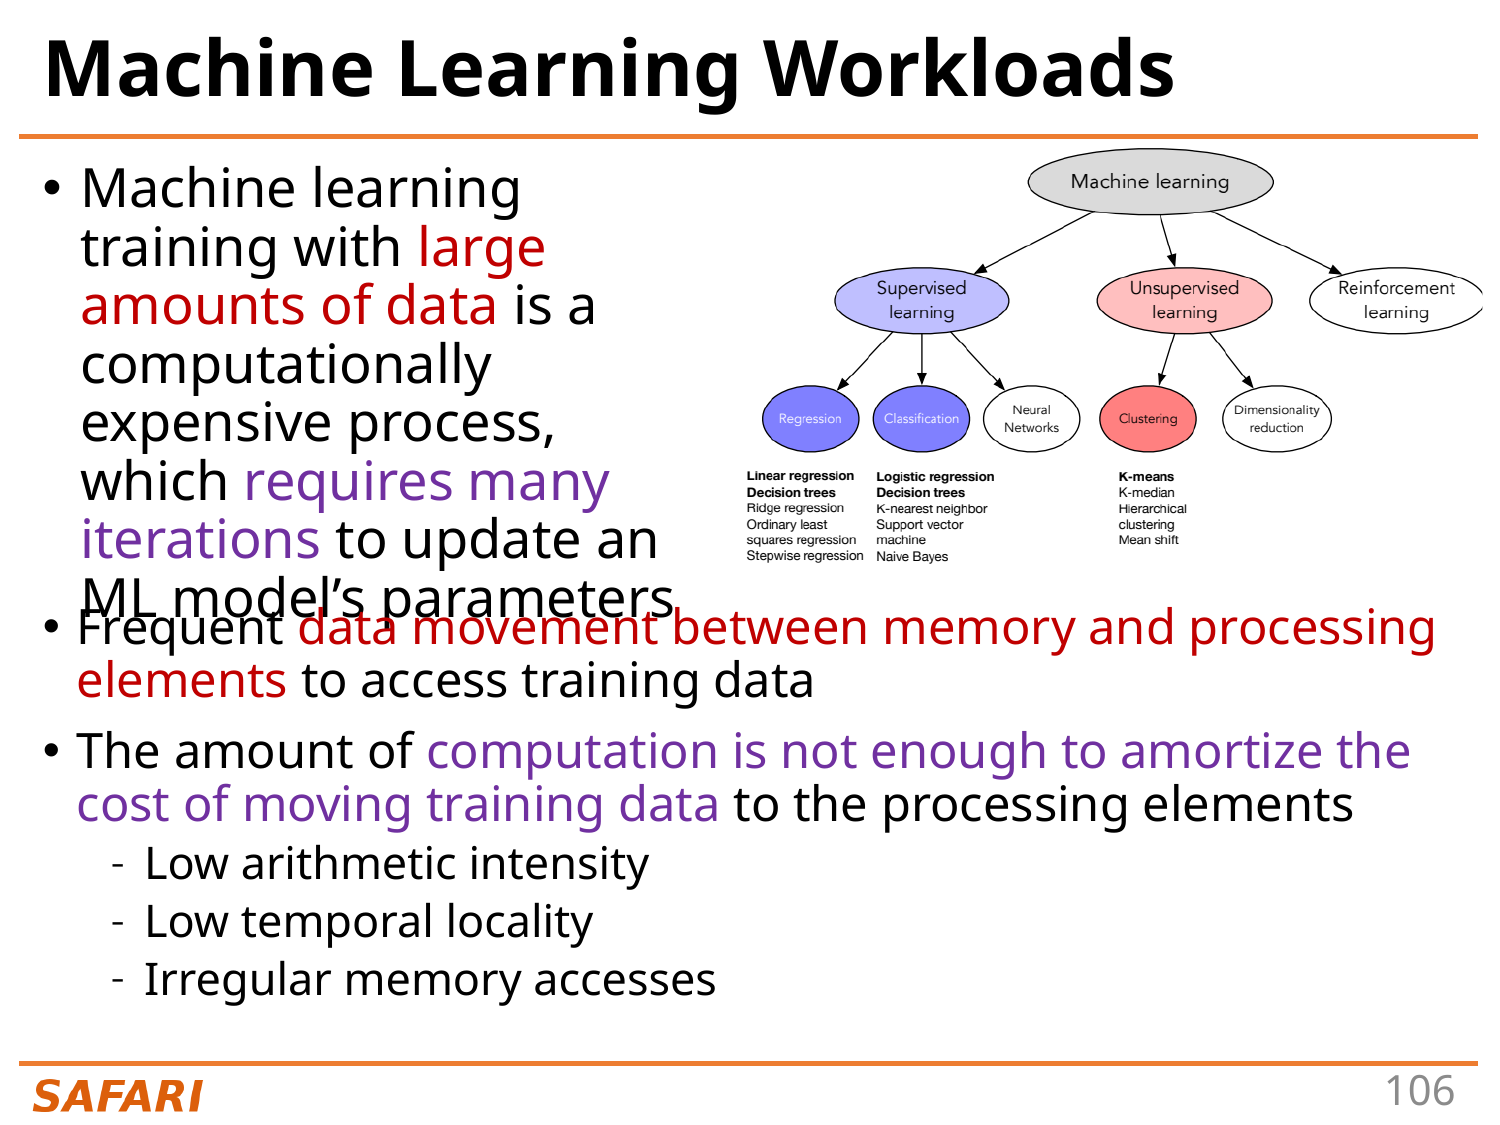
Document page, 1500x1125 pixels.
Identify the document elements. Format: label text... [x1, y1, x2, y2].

picture [739, 148, 1483, 569]
title Machine Learning Workloads [27, 21, 1487, 122]
picture [31, 1070, 209, 1122]
list Machine learning training with large amounts of data is a computationally expensive process, which requires many iterations to update an ML model’s parameters [27, 153, 728, 594]
text_box Frequent data movement between memory and processing elements to access training data The amount of computation is not enough to amortize the cost of moving training data to the processing elements Low arithmetic intensity Low temporal locality Irregular memory accesses [27, 594, 1473, 1055]
